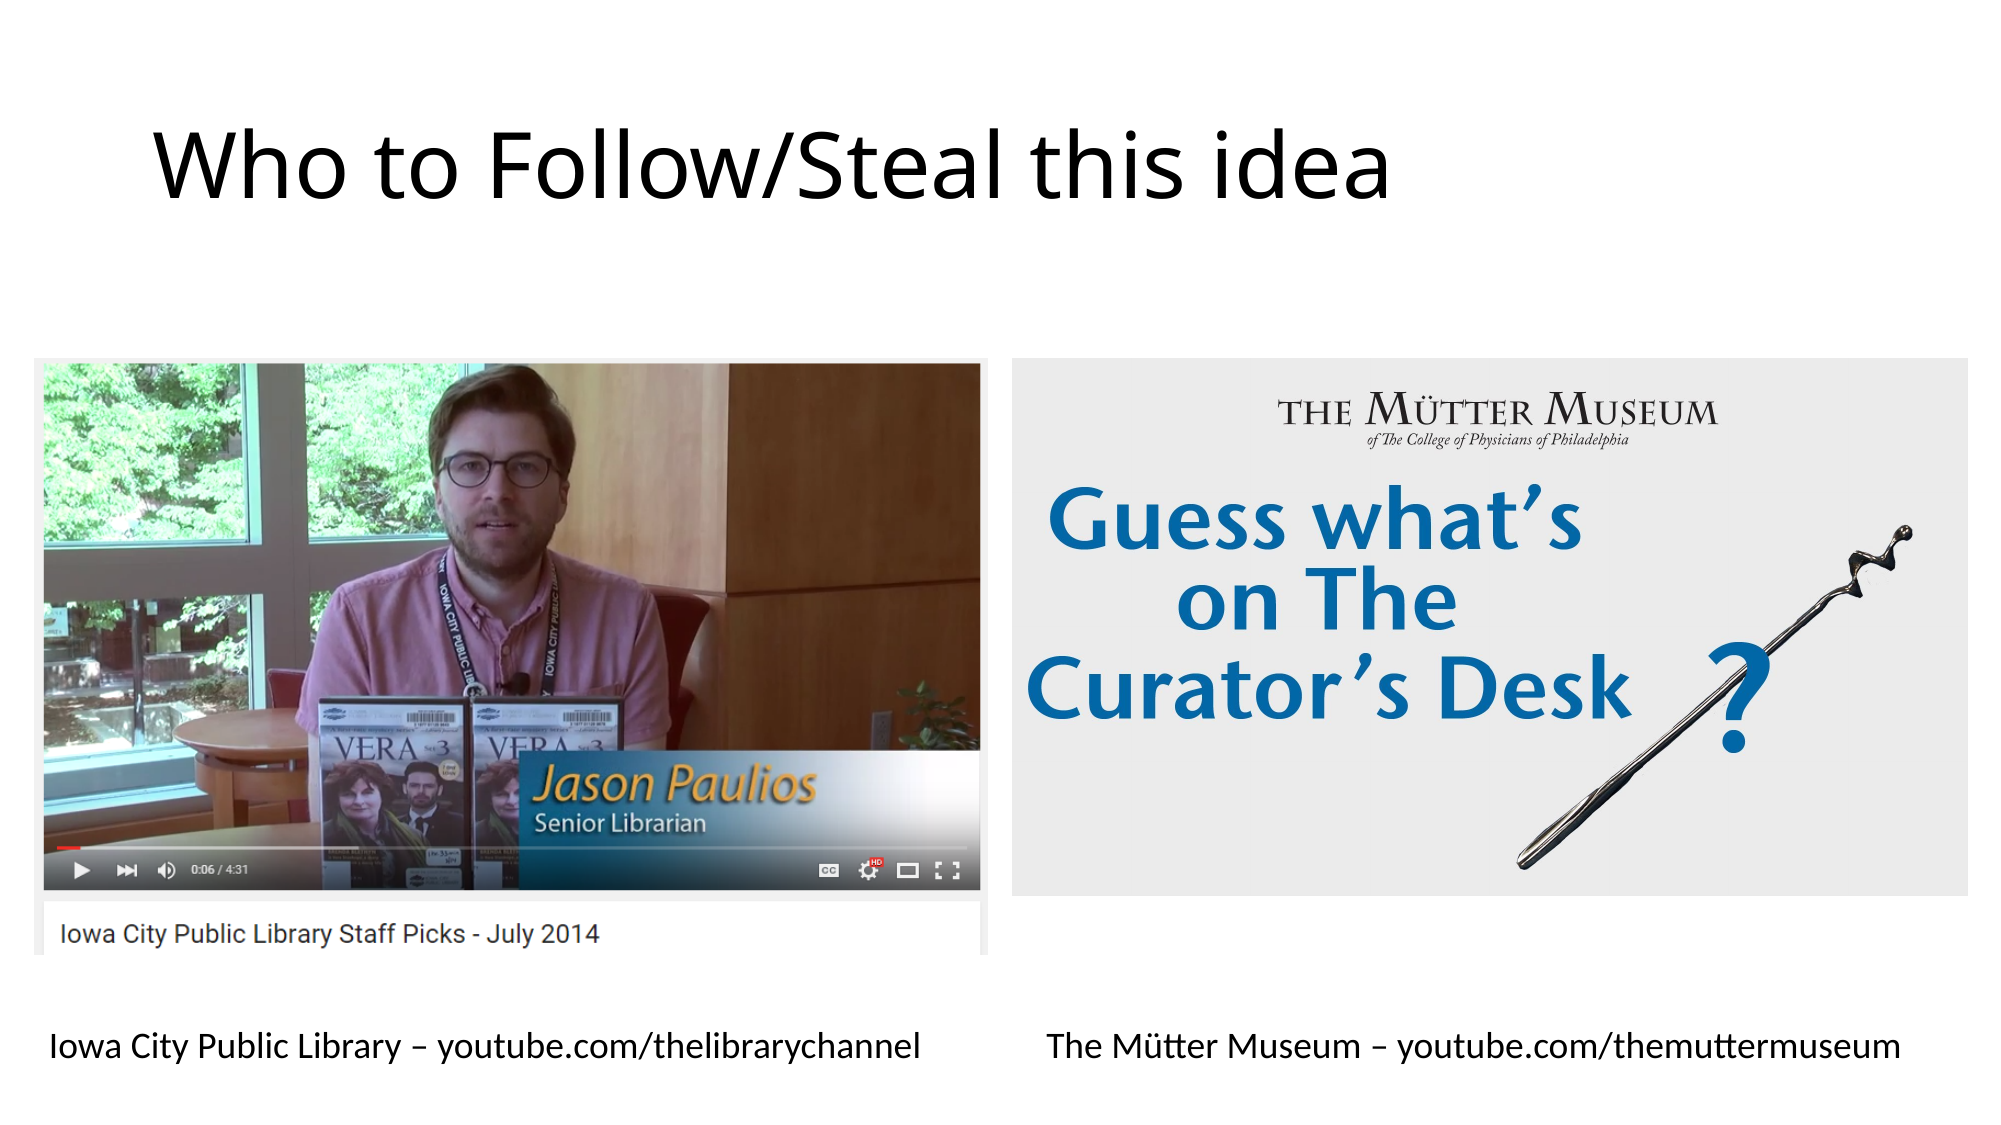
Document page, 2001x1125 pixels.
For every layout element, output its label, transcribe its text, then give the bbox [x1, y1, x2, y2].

picture [33, 358, 988, 955]
text_box The Mütter Museum – youtube.com/themuttermuseum [1031, 1013, 1968, 1073]
title Who to Follow/Steal this idea [137, 59, 1863, 278]
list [1012, 358, 1968, 896]
text_box Iowa City Public Library – youtube.com/thelibrarychannel [34, 1013, 988, 1073]
